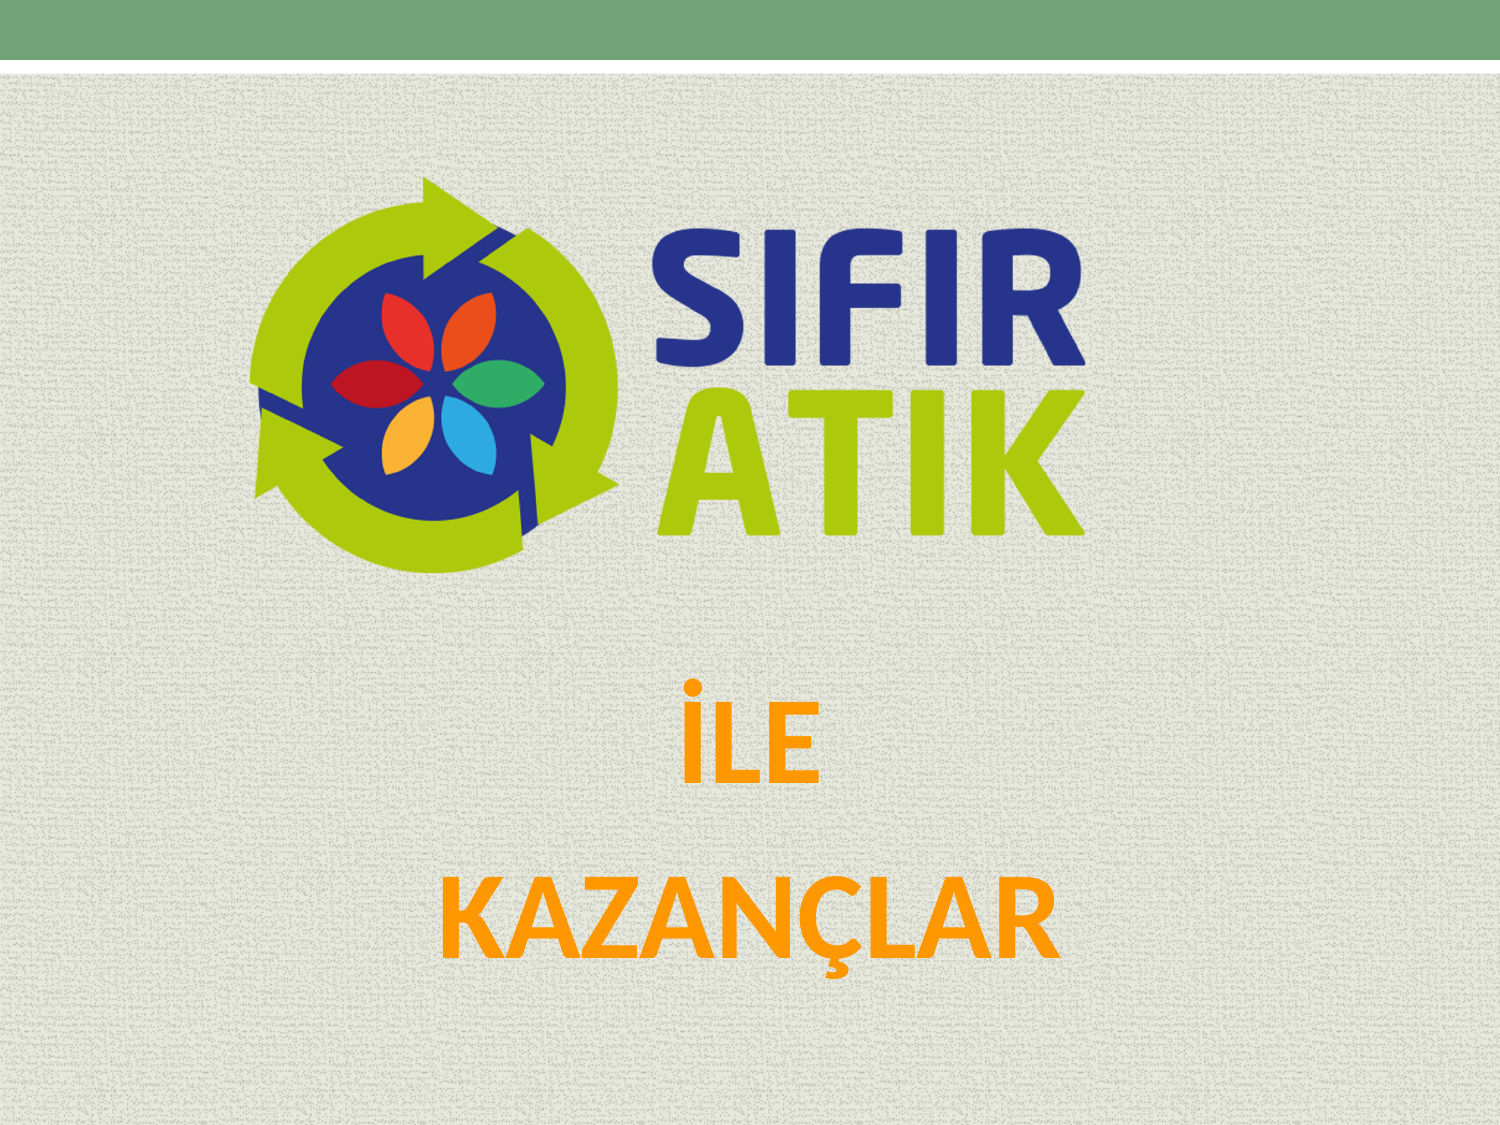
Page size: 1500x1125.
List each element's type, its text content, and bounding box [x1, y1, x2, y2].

list İLE KAZANÇLAR [75, 651, 1425, 1125]
picture [40, 77, 1294, 789]
